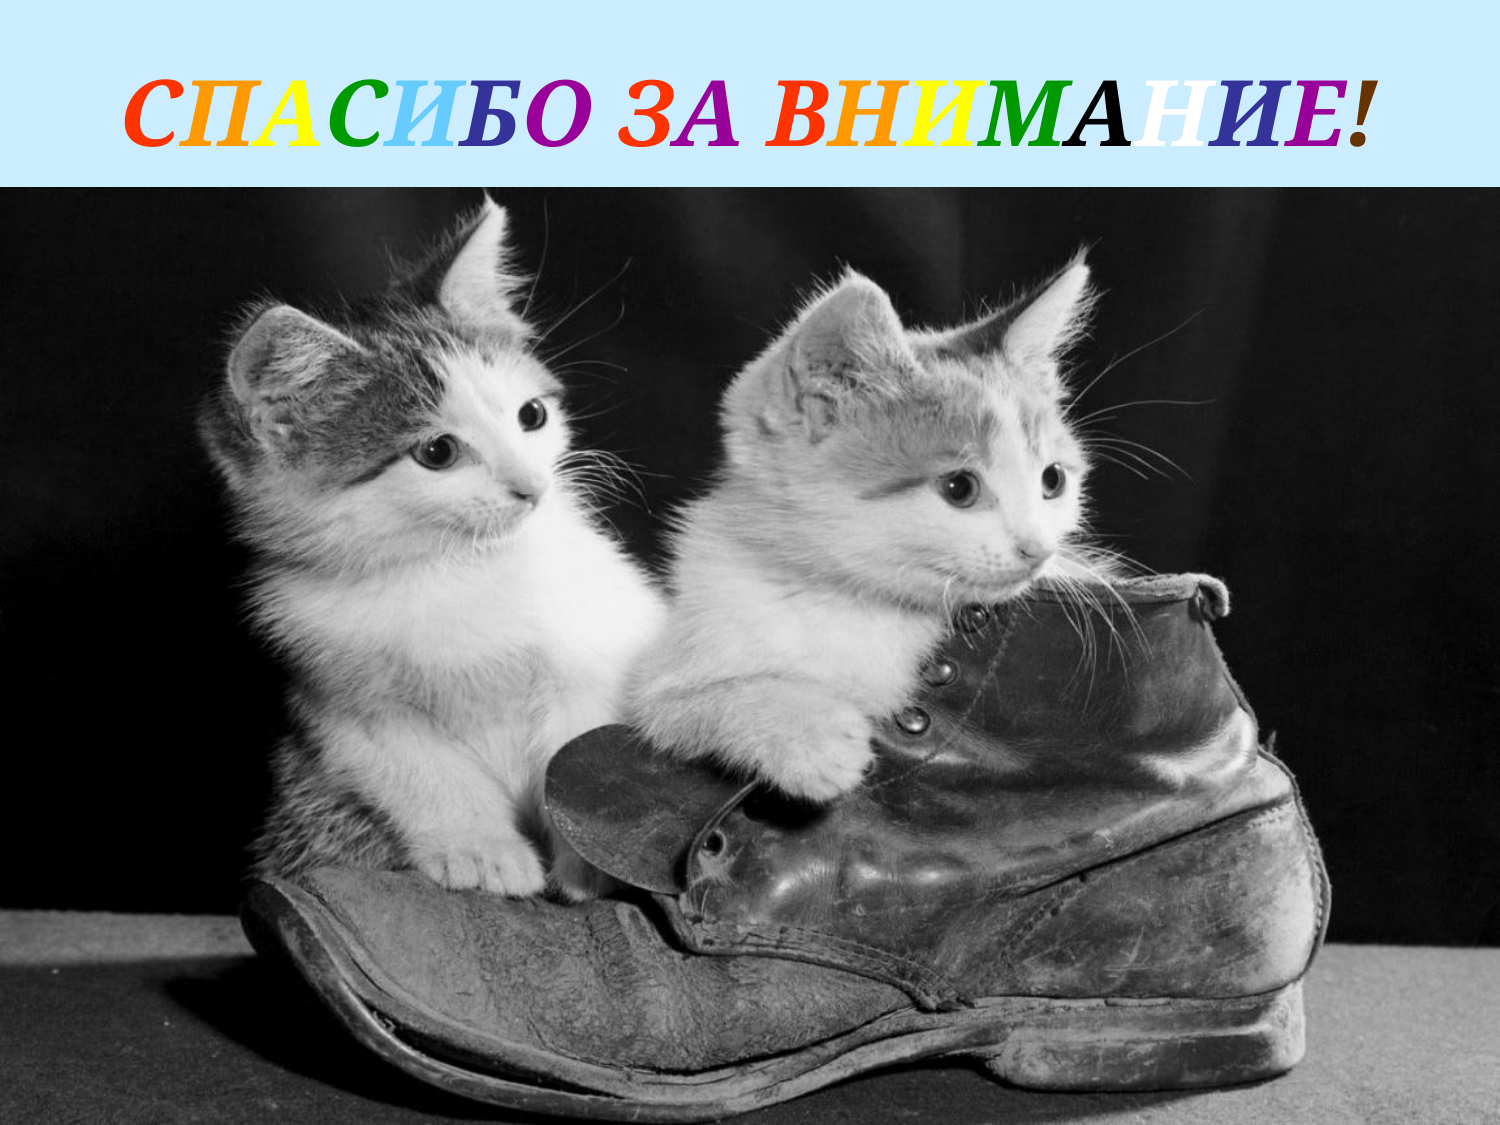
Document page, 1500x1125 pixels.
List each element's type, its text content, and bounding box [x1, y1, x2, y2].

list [0, 187, 1500, 1125]
title СПАСИБО ЗА ВНИМАНИЕ! [75, 45, 1425, 175]
